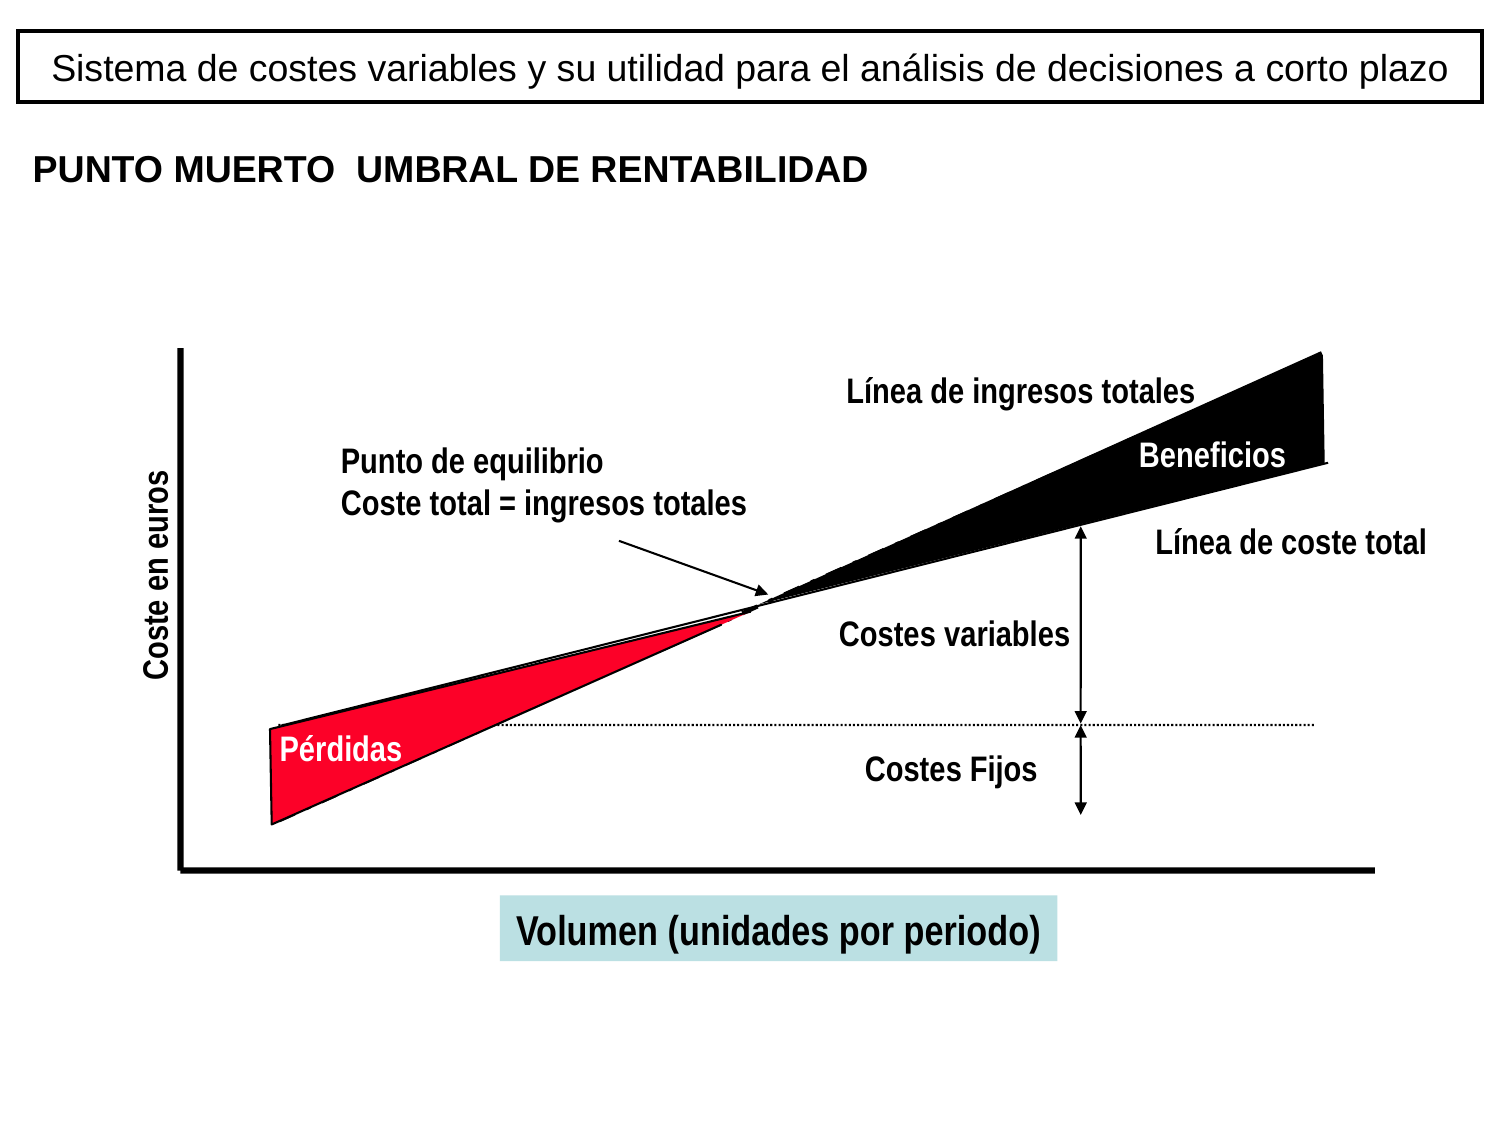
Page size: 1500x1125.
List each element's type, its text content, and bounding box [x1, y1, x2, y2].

title Sistema de costes variables y su utilidad para el análisis de decisiones a corto plazo [17, 31, 1483, 102]
text_box [1074, 725, 1087, 815]
text_box [315, 611, 751, 760]
subtitle PUNTO MUERTO UMBRAL DE RENTABILIDAD [17, 137, 1459, 1094]
text_box Punto de equilibrio Coste total = ingresos totales [324, 429, 764, 531]
text_box [1074, 526, 1087, 724]
text_box [270, 777, 379, 825]
text_box [759, 440, 1244, 605]
text_box [618, 540, 769, 597]
text_box Línea de ingresos totales [830, 360, 1212, 419]
text_box Coste en euros [124, 454, 180, 697]
text_box Pérdidas [263, 718, 419, 777]
text_box Costes Fijos [848, 737, 1055, 797]
text_box Beneficios [1122, 423, 1303, 483]
text_box Costes variables [822, 603, 1080, 662]
text_box Costes variables [1081, 603, 1087, 662]
text_box [1161, 351, 1325, 469]
text_box Línea de coste total [1139, 511, 1444, 571]
text_box Volumen (unidades por periodo) [499, 895, 1058, 962]
